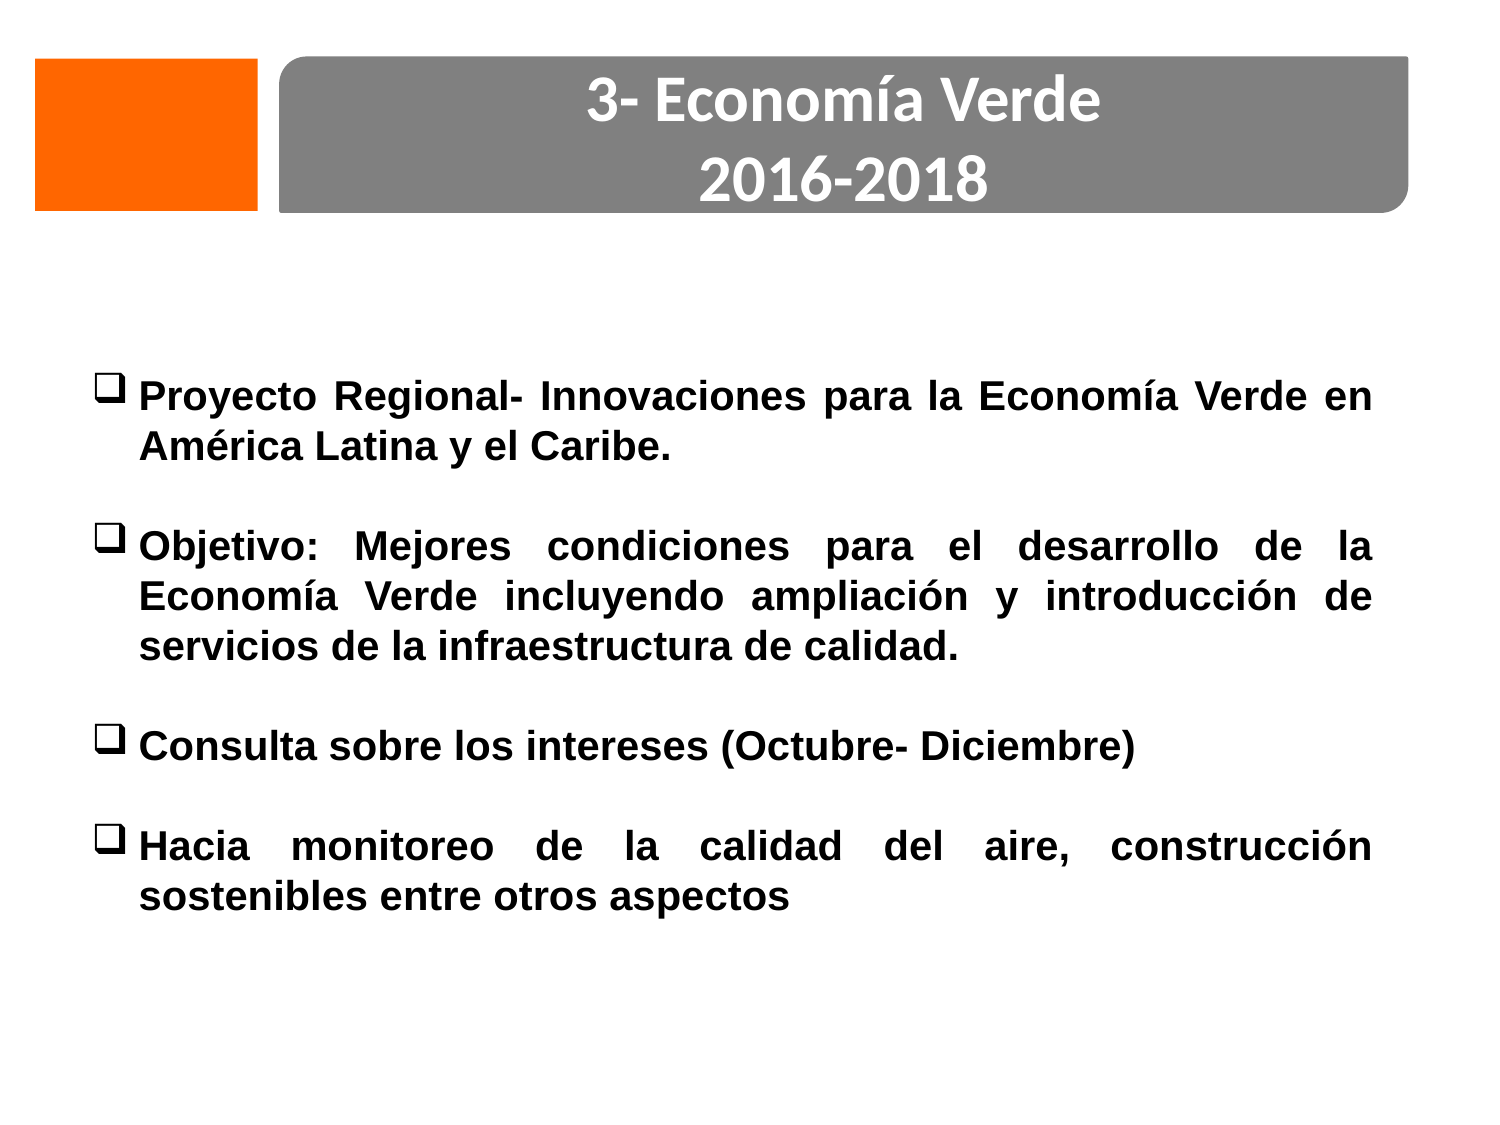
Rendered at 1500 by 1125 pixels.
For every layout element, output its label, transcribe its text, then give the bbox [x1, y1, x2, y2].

text_box Proyecto Regional- Innovaciones para la Economí­a Verde en América Latina y el Caribe. Objetivo: Mejores condiciones para el desarrollo de la Economía Verde incluyendo ampliación y introducción de servicios de la infraestructura de calidad. Consulta sobre los intereses (Octubre- Diciembre) Hacia monitoreo de la calidad del aire, construcción sostenibles entre otros aspectos [76, 361, 1388, 1125]
text_box 3- Economía Verde 2016-2018 [279, 56, 1409, 213]
text_box [33, 56, 260, 213]
